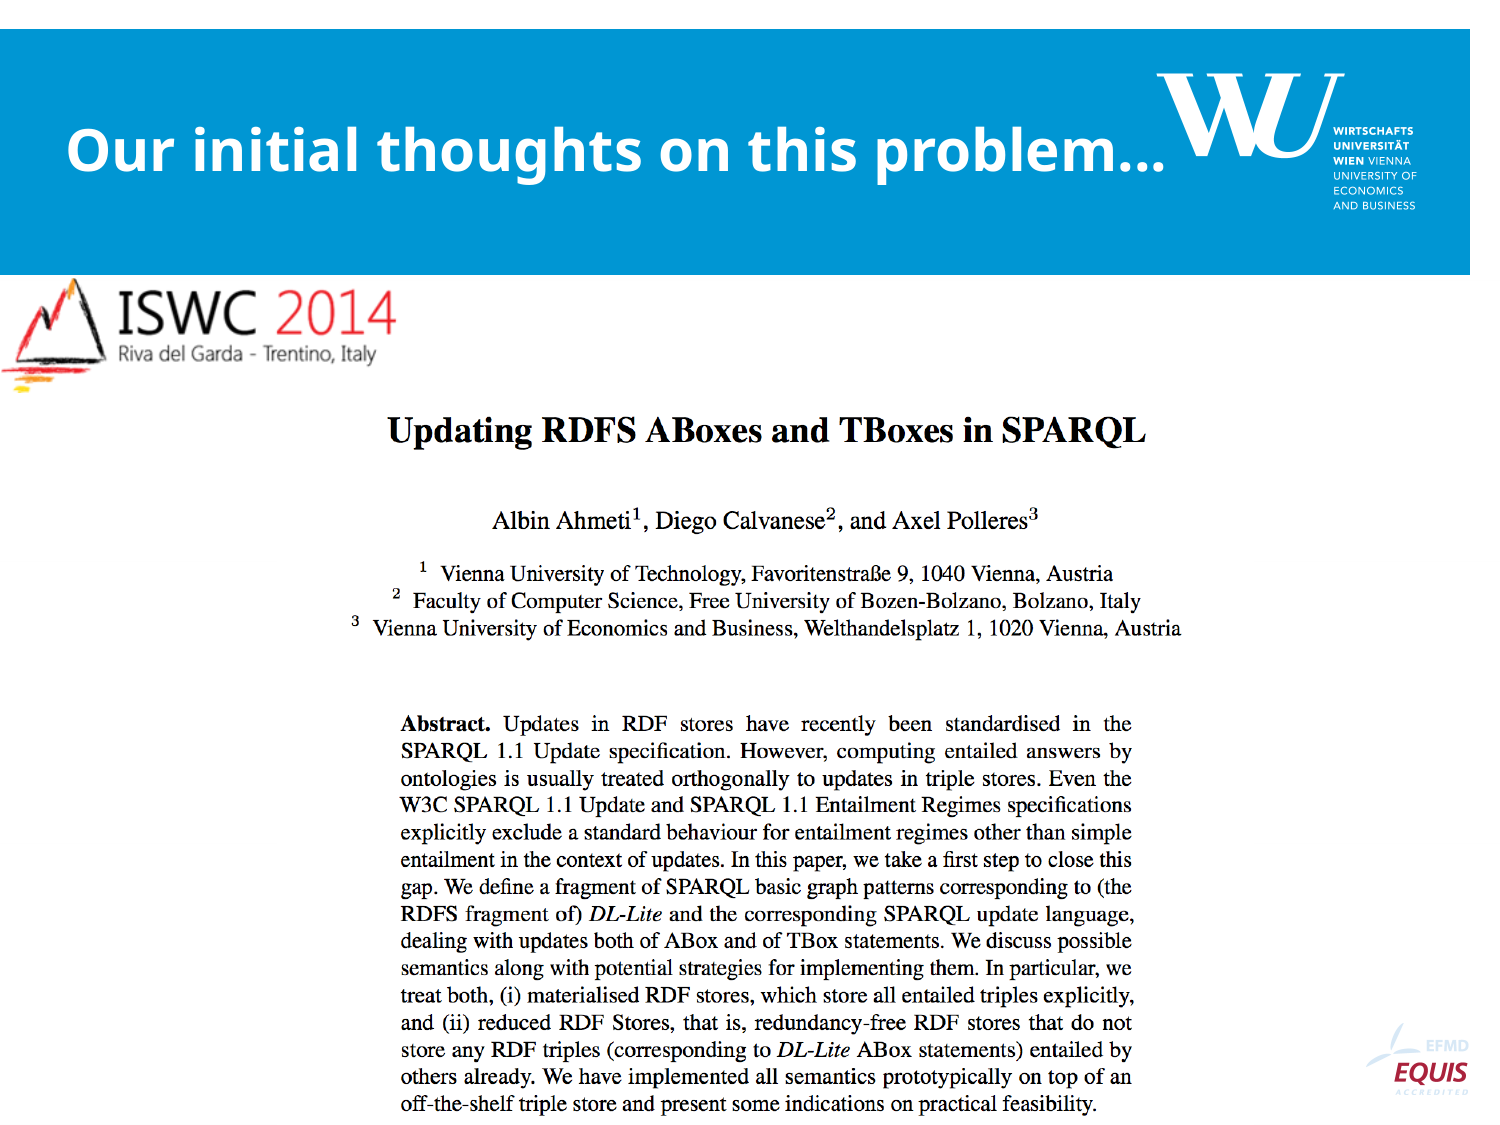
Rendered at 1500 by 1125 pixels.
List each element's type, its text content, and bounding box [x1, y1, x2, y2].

picture [1200, 74, 1344, 158]
picture [0, 0, 1500, 1125]
title Our initial thoughts on this problem... [64, 89, 1200, 207]
picture [1158, 74, 1192, 89]
